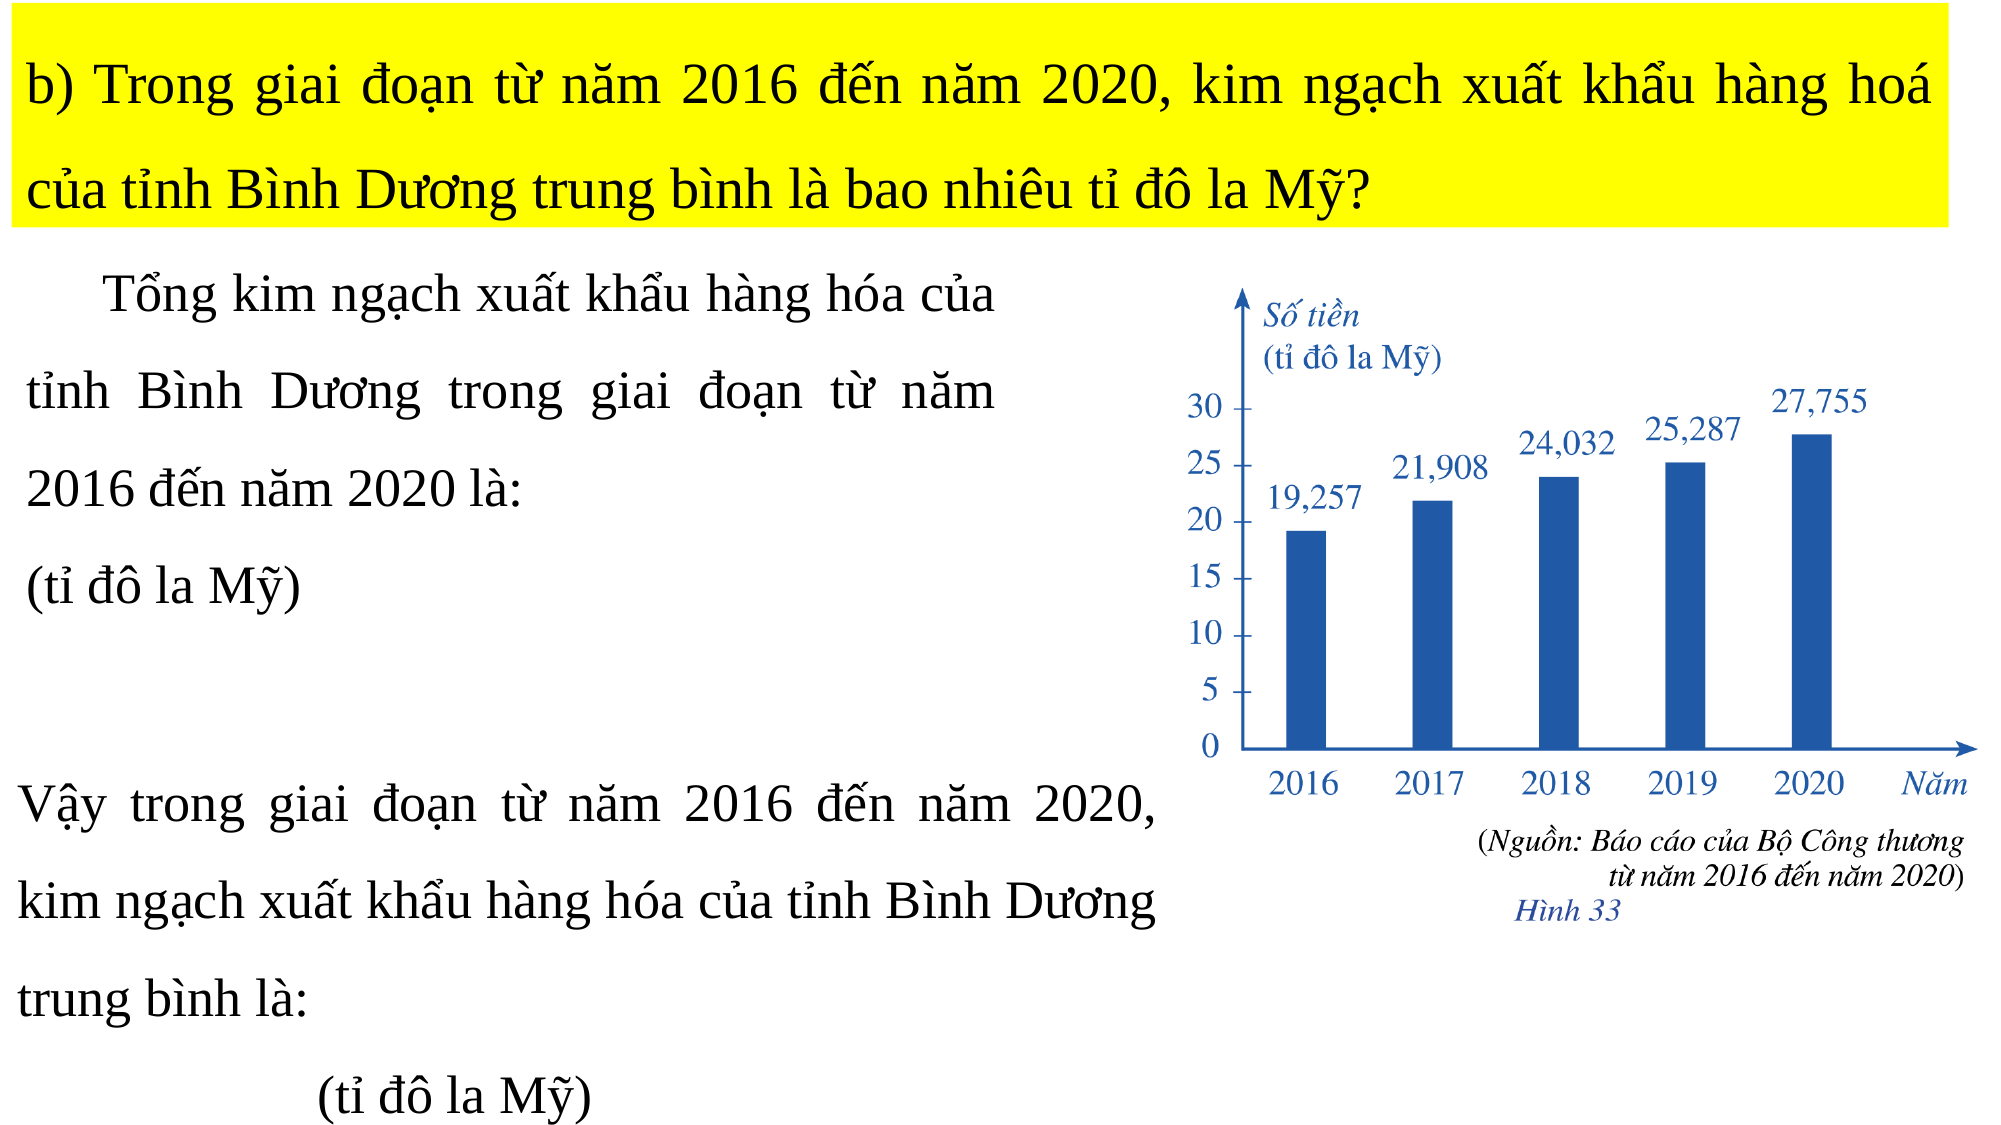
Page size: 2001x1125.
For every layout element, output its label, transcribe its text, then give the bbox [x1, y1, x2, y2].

picture [1174, 265, 1989, 927]
text_box Tổng kim ngạch xuất khẩu hàng hóa của tỉnh Bình Dương trong giai đoạn từ năm 2016 đến năm 2020 là: [11, 217, 1012, 525]
text_box b) Trong giai đoạn từ năm 2016 đến năm 2020, kim ngạch xuất khẩu hàng hoá của tỉnh Bình Dương trung bình là bao nhiêu tỉ đô la Mỹ? [11, 2, 1949, 228]
